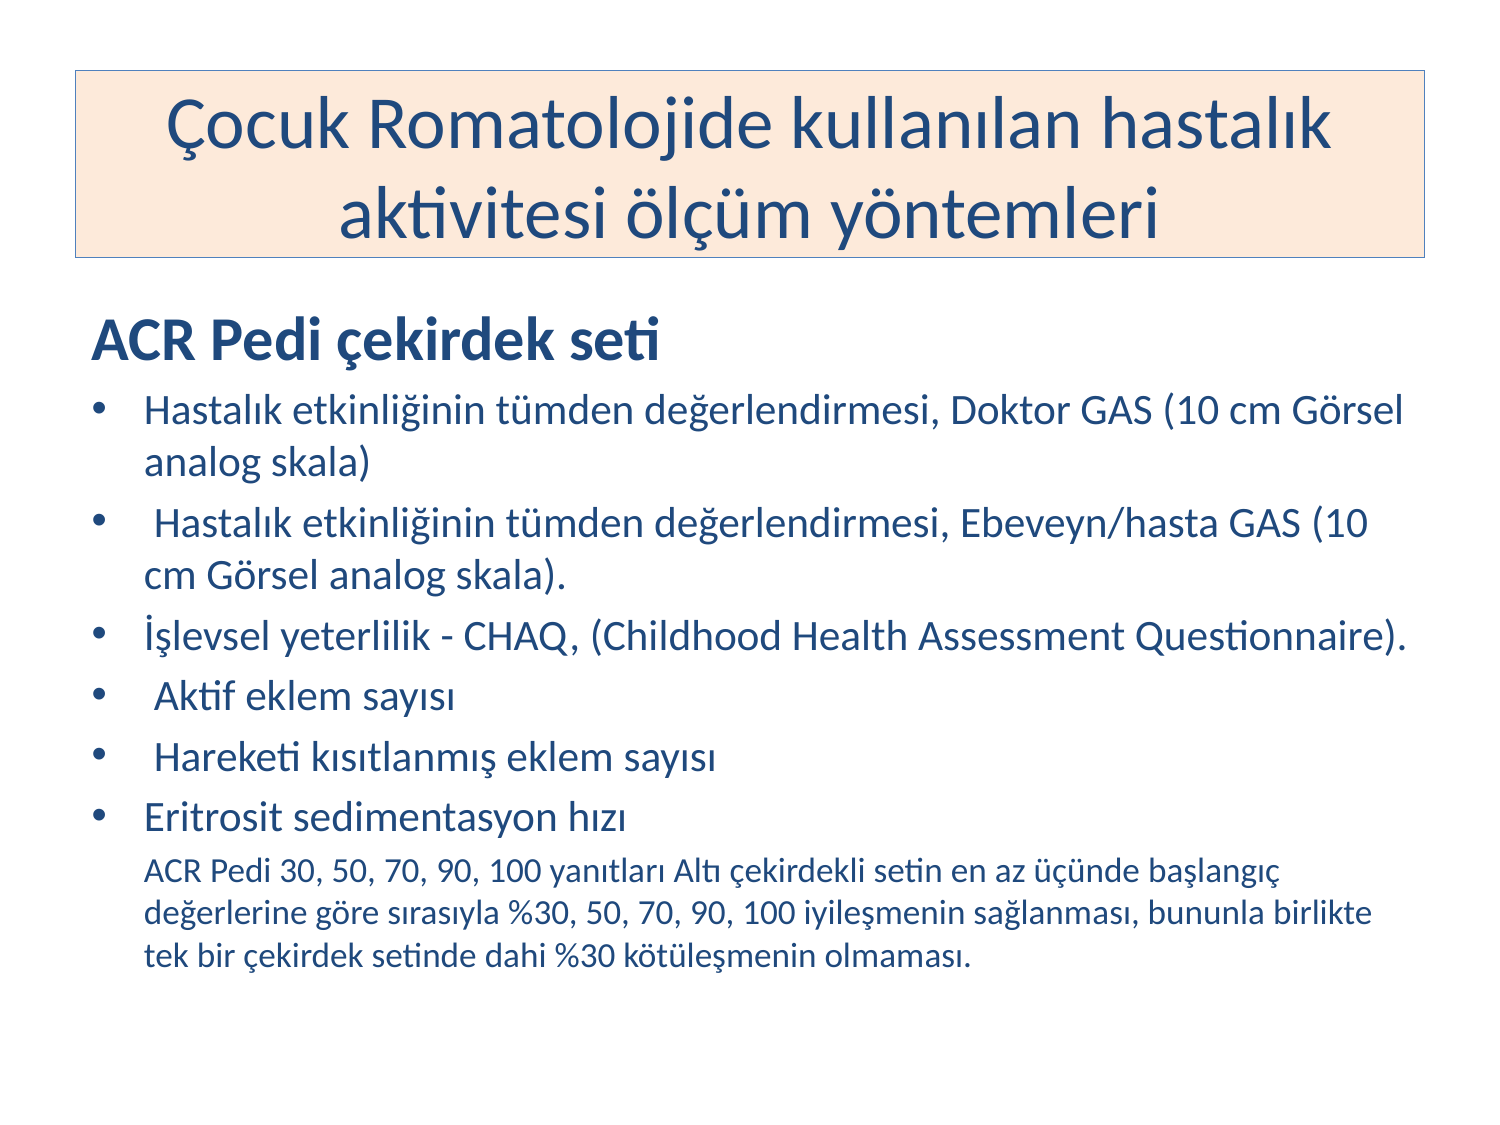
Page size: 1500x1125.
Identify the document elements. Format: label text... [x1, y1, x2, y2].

list ACR Pedi çekirdek seti Hastalık etkinliğinin tümden değerlendirmesi, Doktor GAS (10 cm Görsel analog skala) Hastalık etkinliğinin tümden değerlendirmesi, Ebeveyn/hasta GAS (10 cm Görsel analog skala). İşlevsel yeterlilik - CHAQ, (Childhood Health Assessment Questionnaire). Aktif eklem sayısı Hareketi kısıtlanmış eklem sayısı Eritrosit sedimentasyon hızı ACR Pedi 30, 50, 70, 90, 100 yanıtları Altı çekirdekli setin en az üçünde başlangıç değerlerine göre sırasıyla %30, 50, 70, 90, 100 iyileşmenin sağlanması, bununla birlikte tek bir çekirdek setinde dahi %30 kötüleşmenin olmaması. [76, 290, 1442, 1005]
title Çocuk Romatolojide kullanılan hastalık aktivitesi ölçüm yöntemleri [75, 70, 1425, 258]
